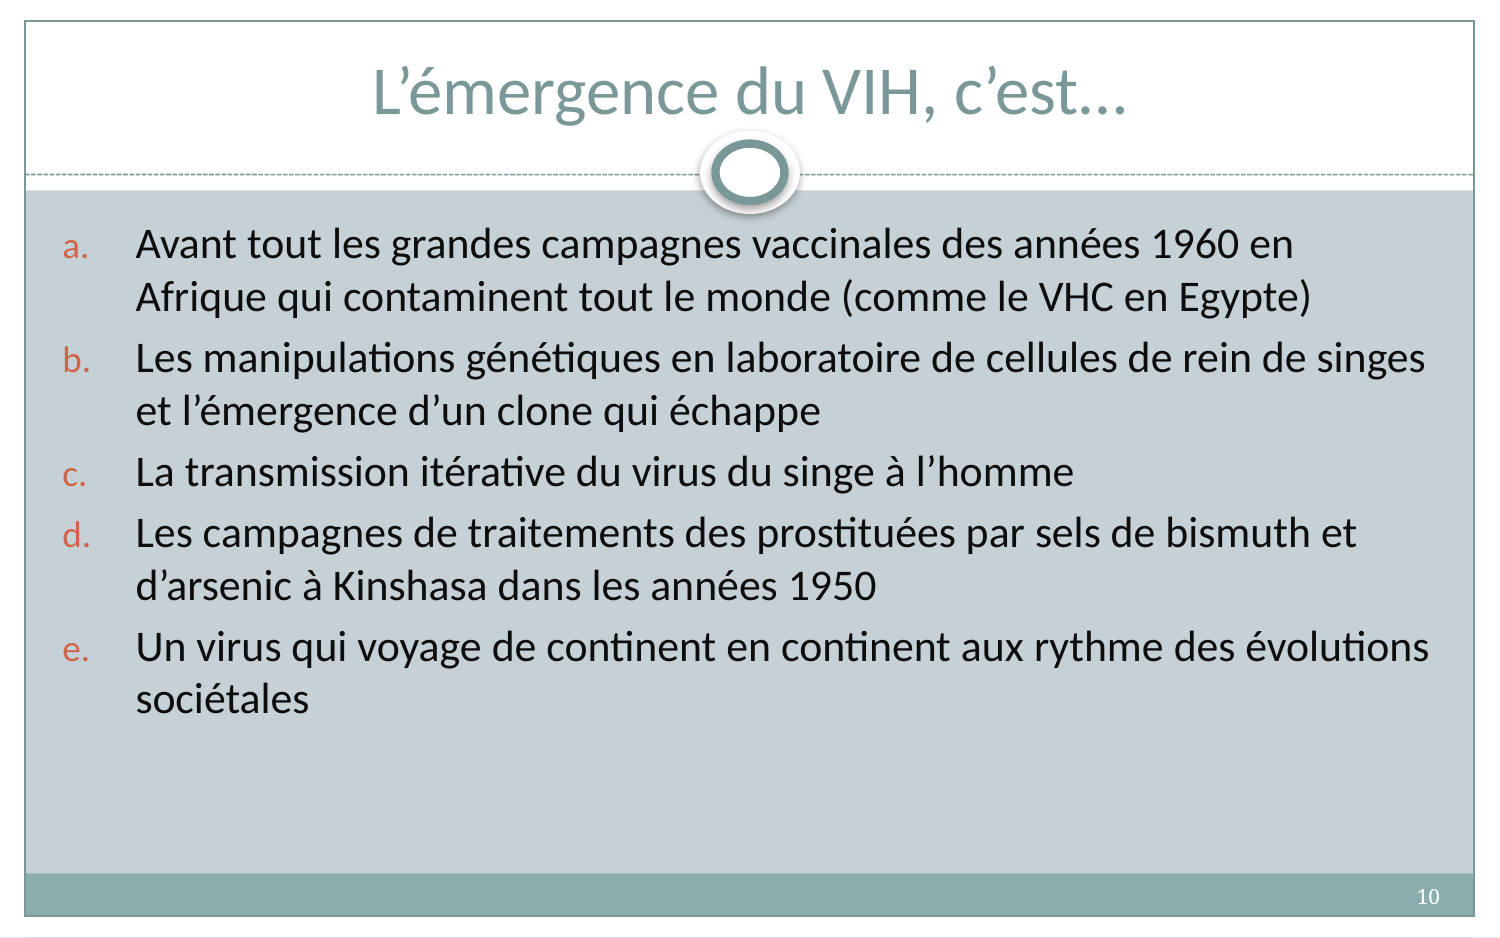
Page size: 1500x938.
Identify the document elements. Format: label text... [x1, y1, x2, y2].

title L’émergence du VIH, c’est… [49, 31, 1450, 135]
list Avant tout les grandes campagnes vaccinales des années 1960 en Afrique qui contaminent tout le monde (comme le VHC en Egypte) Les manipulations génétiques en laboratoire de cellules de rein de singes et l’émergence d’un clone qui échappe La transmission itérative du virus du singe à l’homme Les campagnes de traitements des prostituées par sels de bismuth et d’arsenic à Kinshasa dans les années 1950 Un virus qui voyage de continent en continent aux rythme des évolutions sociétales [49, 208, 1445, 834]
